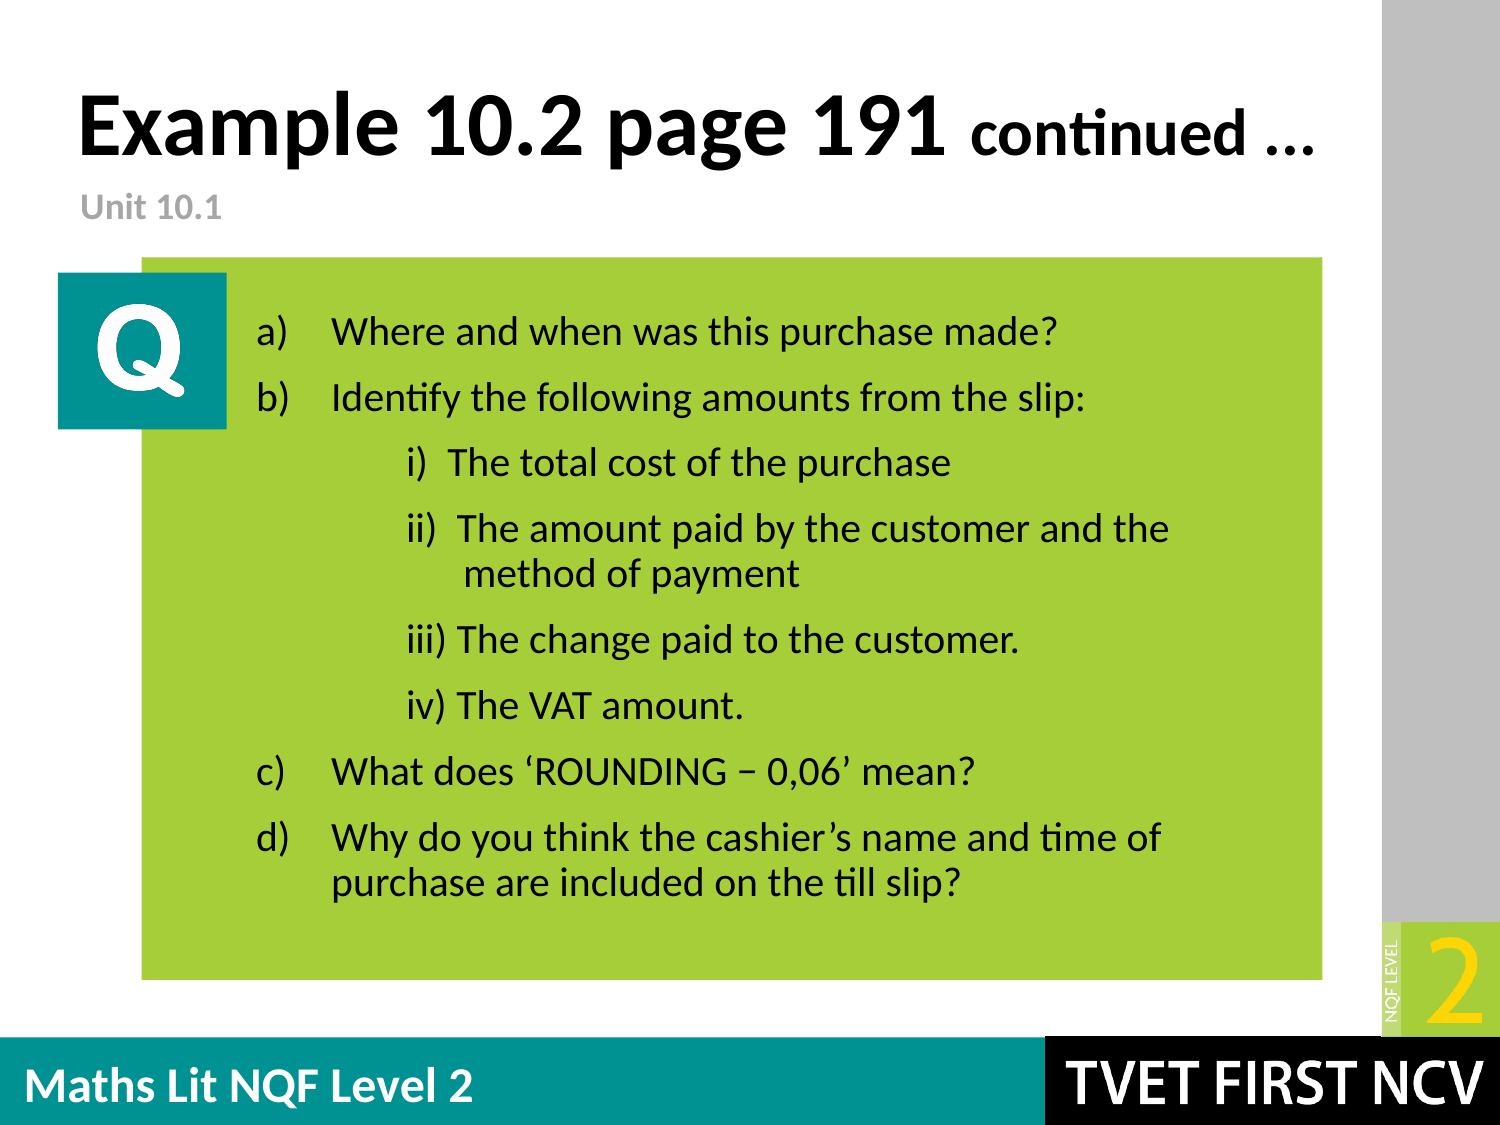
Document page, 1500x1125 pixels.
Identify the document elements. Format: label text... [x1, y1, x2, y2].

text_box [141, 257, 1323, 980]
title Example 10.2 page 191 continued ... [62, 68, 1360, 187]
picture [1381, 922, 1500, 1037]
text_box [57, 272, 227, 430]
list Unit 10.1 [65, 179, 1363, 230]
picture [1065, 1050, 1484, 1120]
